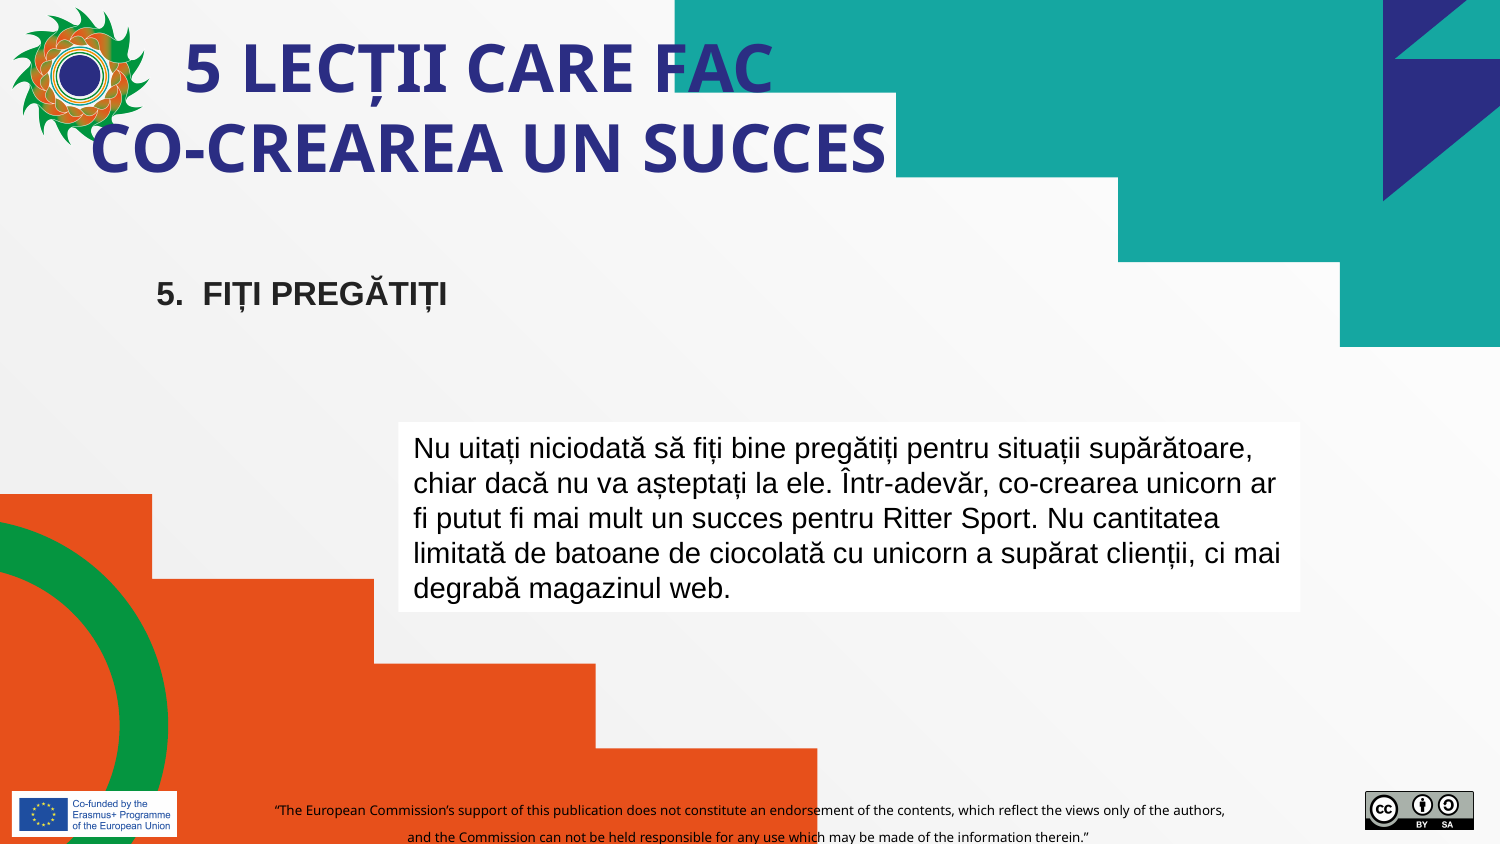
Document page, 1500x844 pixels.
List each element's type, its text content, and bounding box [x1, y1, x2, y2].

picture [11, 791, 177, 837]
picture [11, 6, 151, 10]
subtitle 5. FIȚI PREGĂTIȚI [141, 256, 817, 450]
text_box Nu uitați niciodată să fiți bine pregătiți pentru situații supărătoare, chiar dacă nu va așteptați la ele. Într-adevăr, co-crearea unicorn ar fi putut fi mai mult un succes pentru Ritter Sport. Nu cantitatea limitată de batoane de ciocolată cu unicorn a supărat clienții, ci mai degrabă magazinul web. [398, 422, 1301, 612]
title 5 LECȚII CARE FAC CO-CREAREA UN SUCCES [0, 10, 1052, 117]
picture [11, 117, 151, 147]
picture [1365, 791, 1474, 830]
